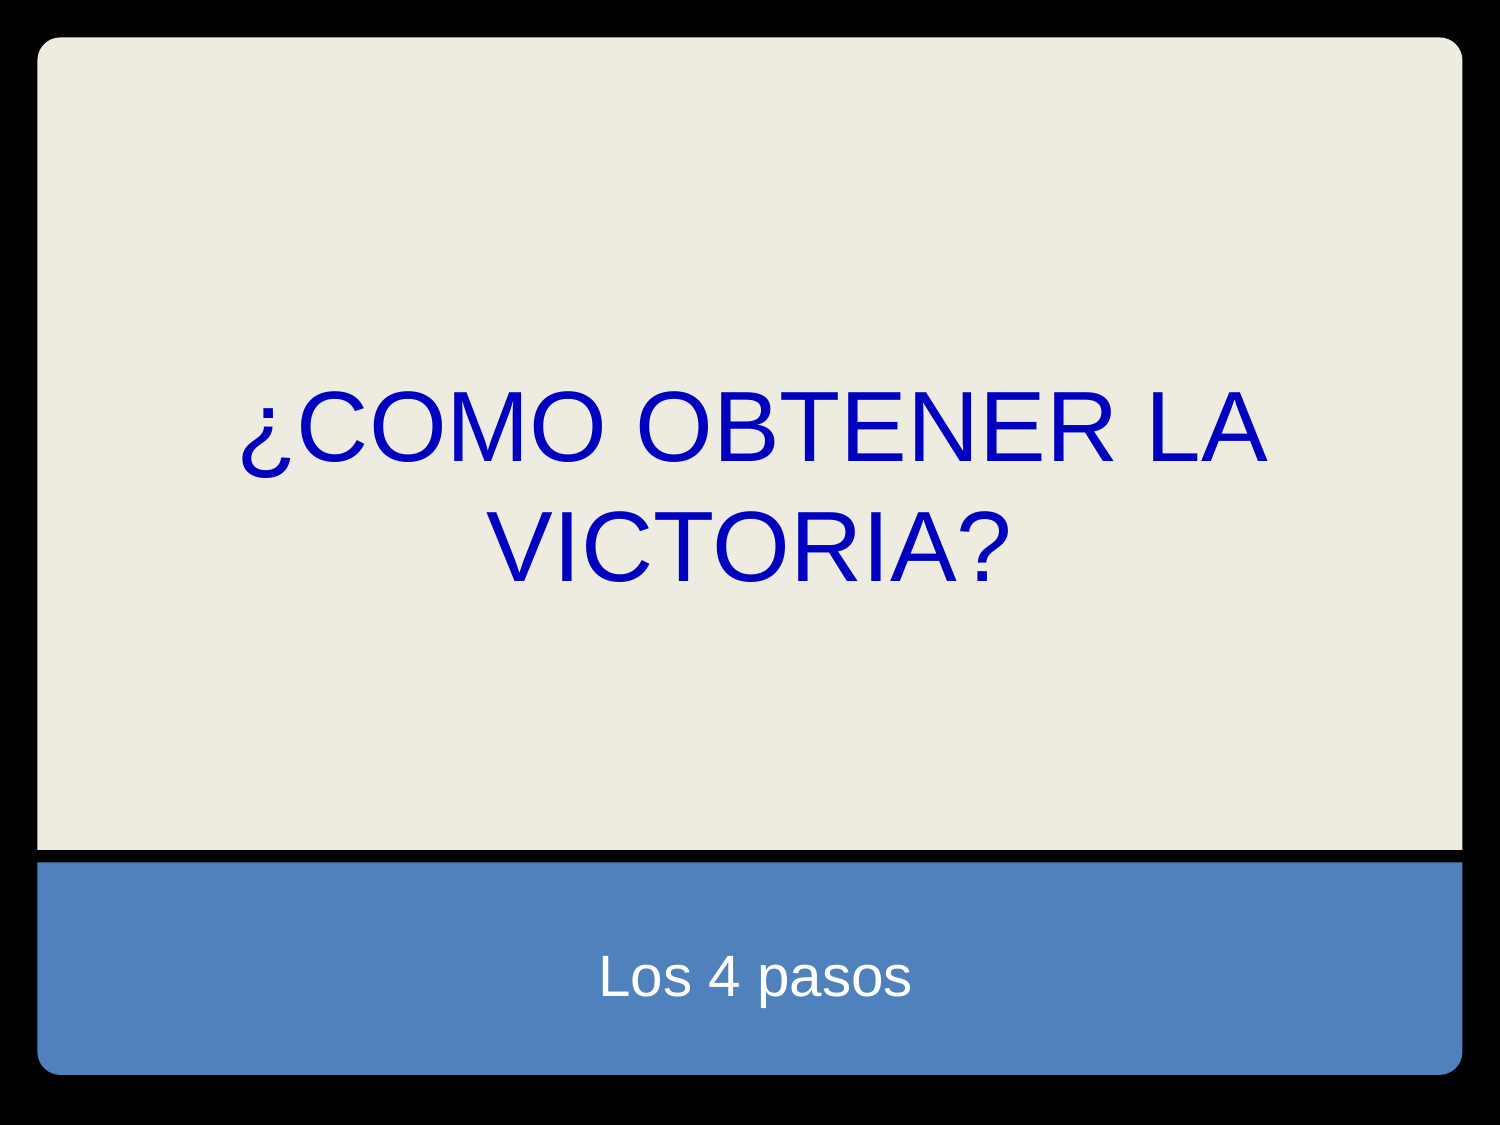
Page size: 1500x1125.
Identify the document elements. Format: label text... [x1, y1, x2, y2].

title ¿COMO OBTENER LA VICTORIA? [112, 137, 1388, 825]
list Los 4 pasos [118, 887, 1394, 1059]
